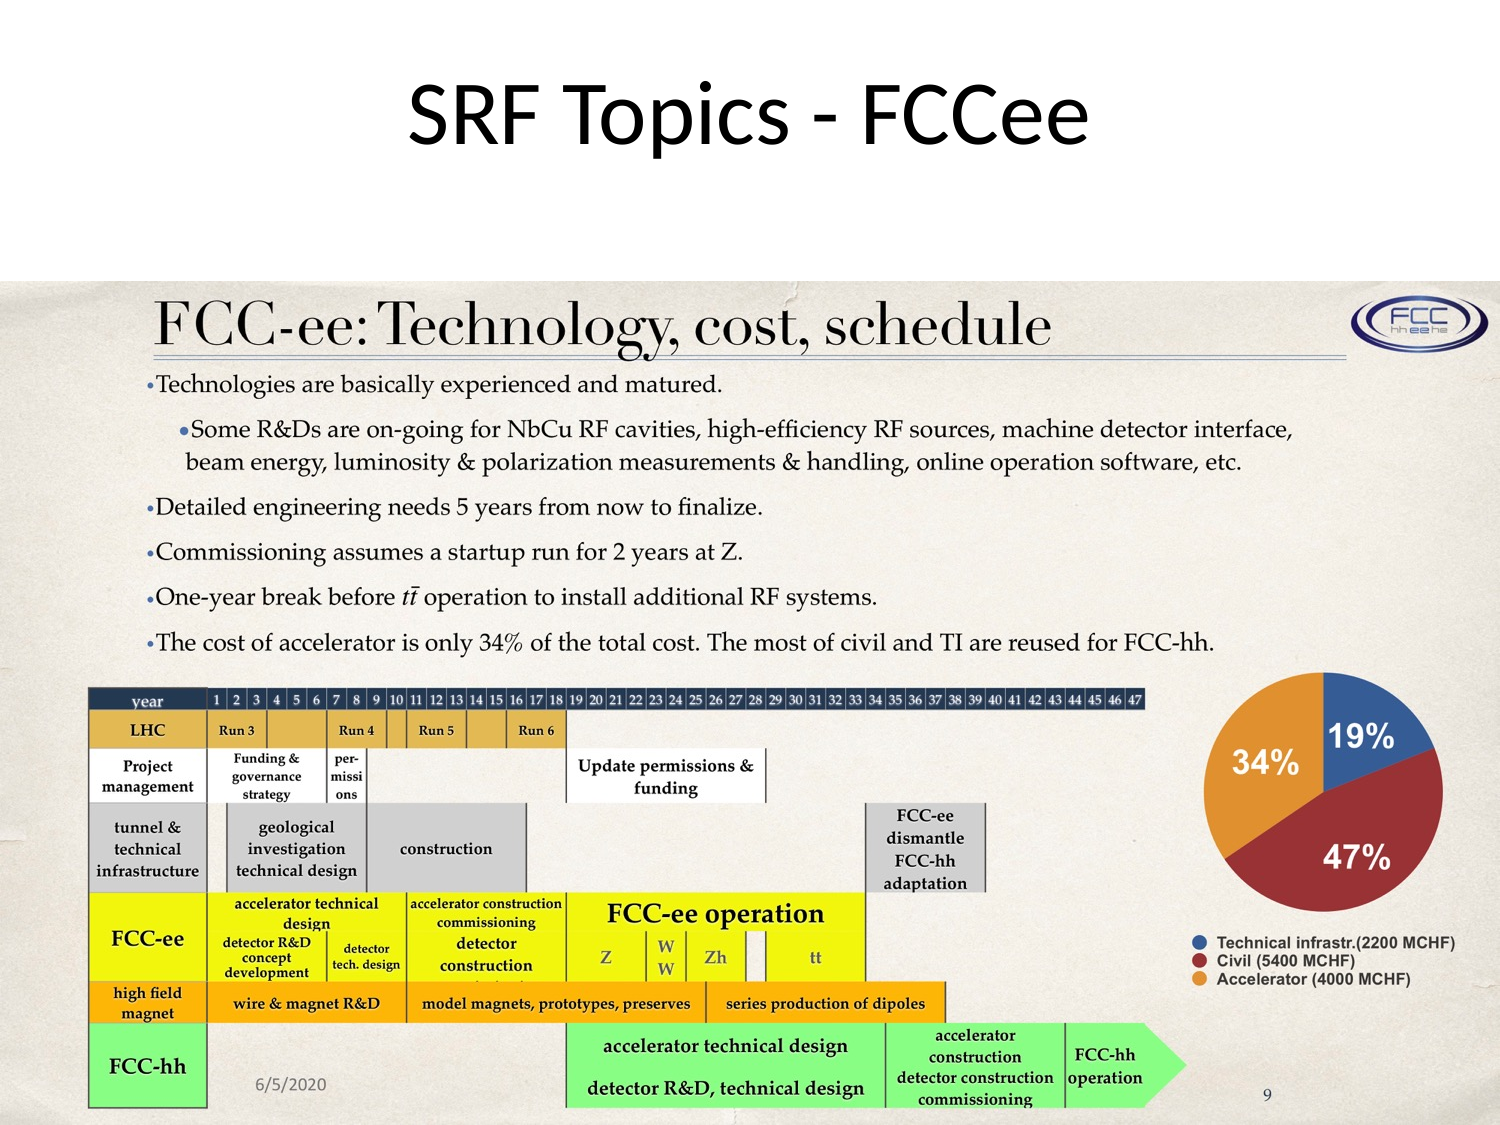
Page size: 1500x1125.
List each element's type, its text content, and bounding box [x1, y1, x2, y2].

picture [0, 280, 1500, 1125]
title SRF Topics - FCCee [112, 0, 1388, 216]
